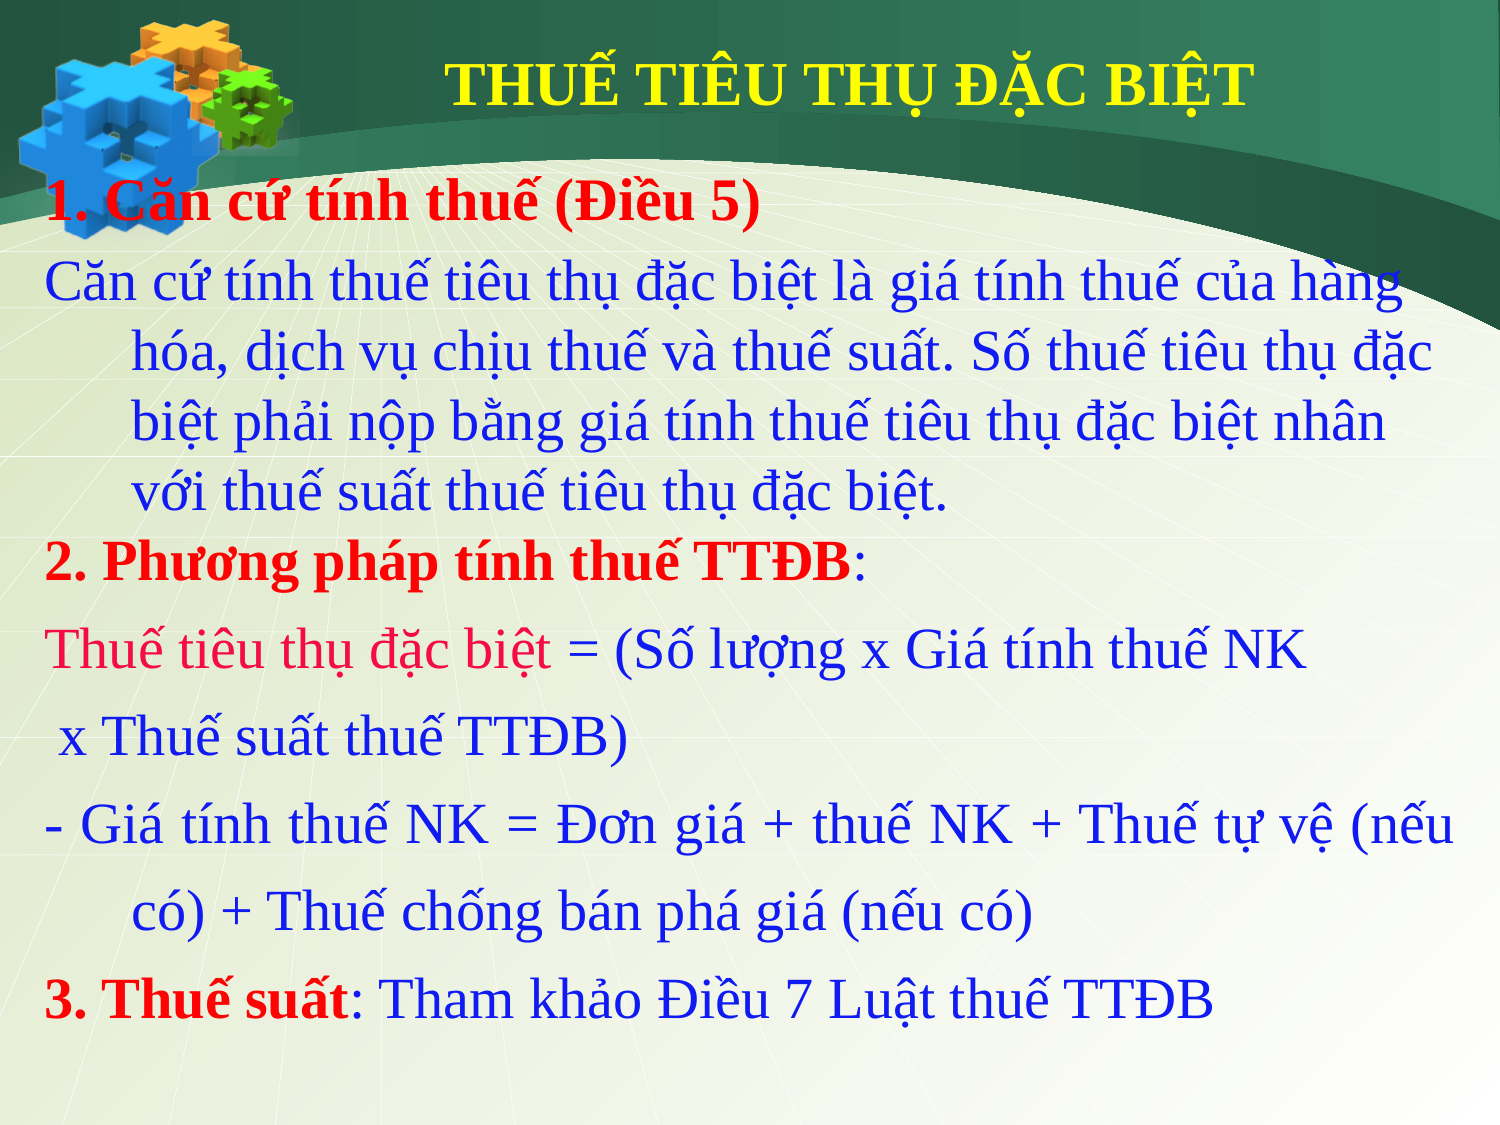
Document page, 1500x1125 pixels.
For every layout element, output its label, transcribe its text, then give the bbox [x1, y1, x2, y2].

picture [0, 18, 300, 252]
text_box 1. Căn cứ tính thuế (Điều 5) Căn cứ tính thuế tiêu thụ đặc biệt là giá tính thuế của hàng hóa, dịch vụ chịu thuế và thuế suất. Số thuế tiêu thụ đặc biệt phải nộp bằng giá tính thuế tiêu thụ đặc biệt nhân với thuế suất thuế tiêu thụ đặc biệt. 2. Phương pháp tính thuế TTĐB: Thuế tiêu thụ đặc biệt = (Số lượng x Giá tính thuế NK x Thuế suất thuế TTĐB) - Giá tính thuế NK = Đơn giá + thuế NK + Thuế tự vệ (nếu có) + Thuế chống bán phá giá (nếu có) 3. Thuế suất: Tham khảo Điều 7 Luật thuế TTĐB [29, 160, 1471, 1107]
title THUẾ TIÊU THỤ ĐẶC BIỆT [243, 34, 1457, 127]
